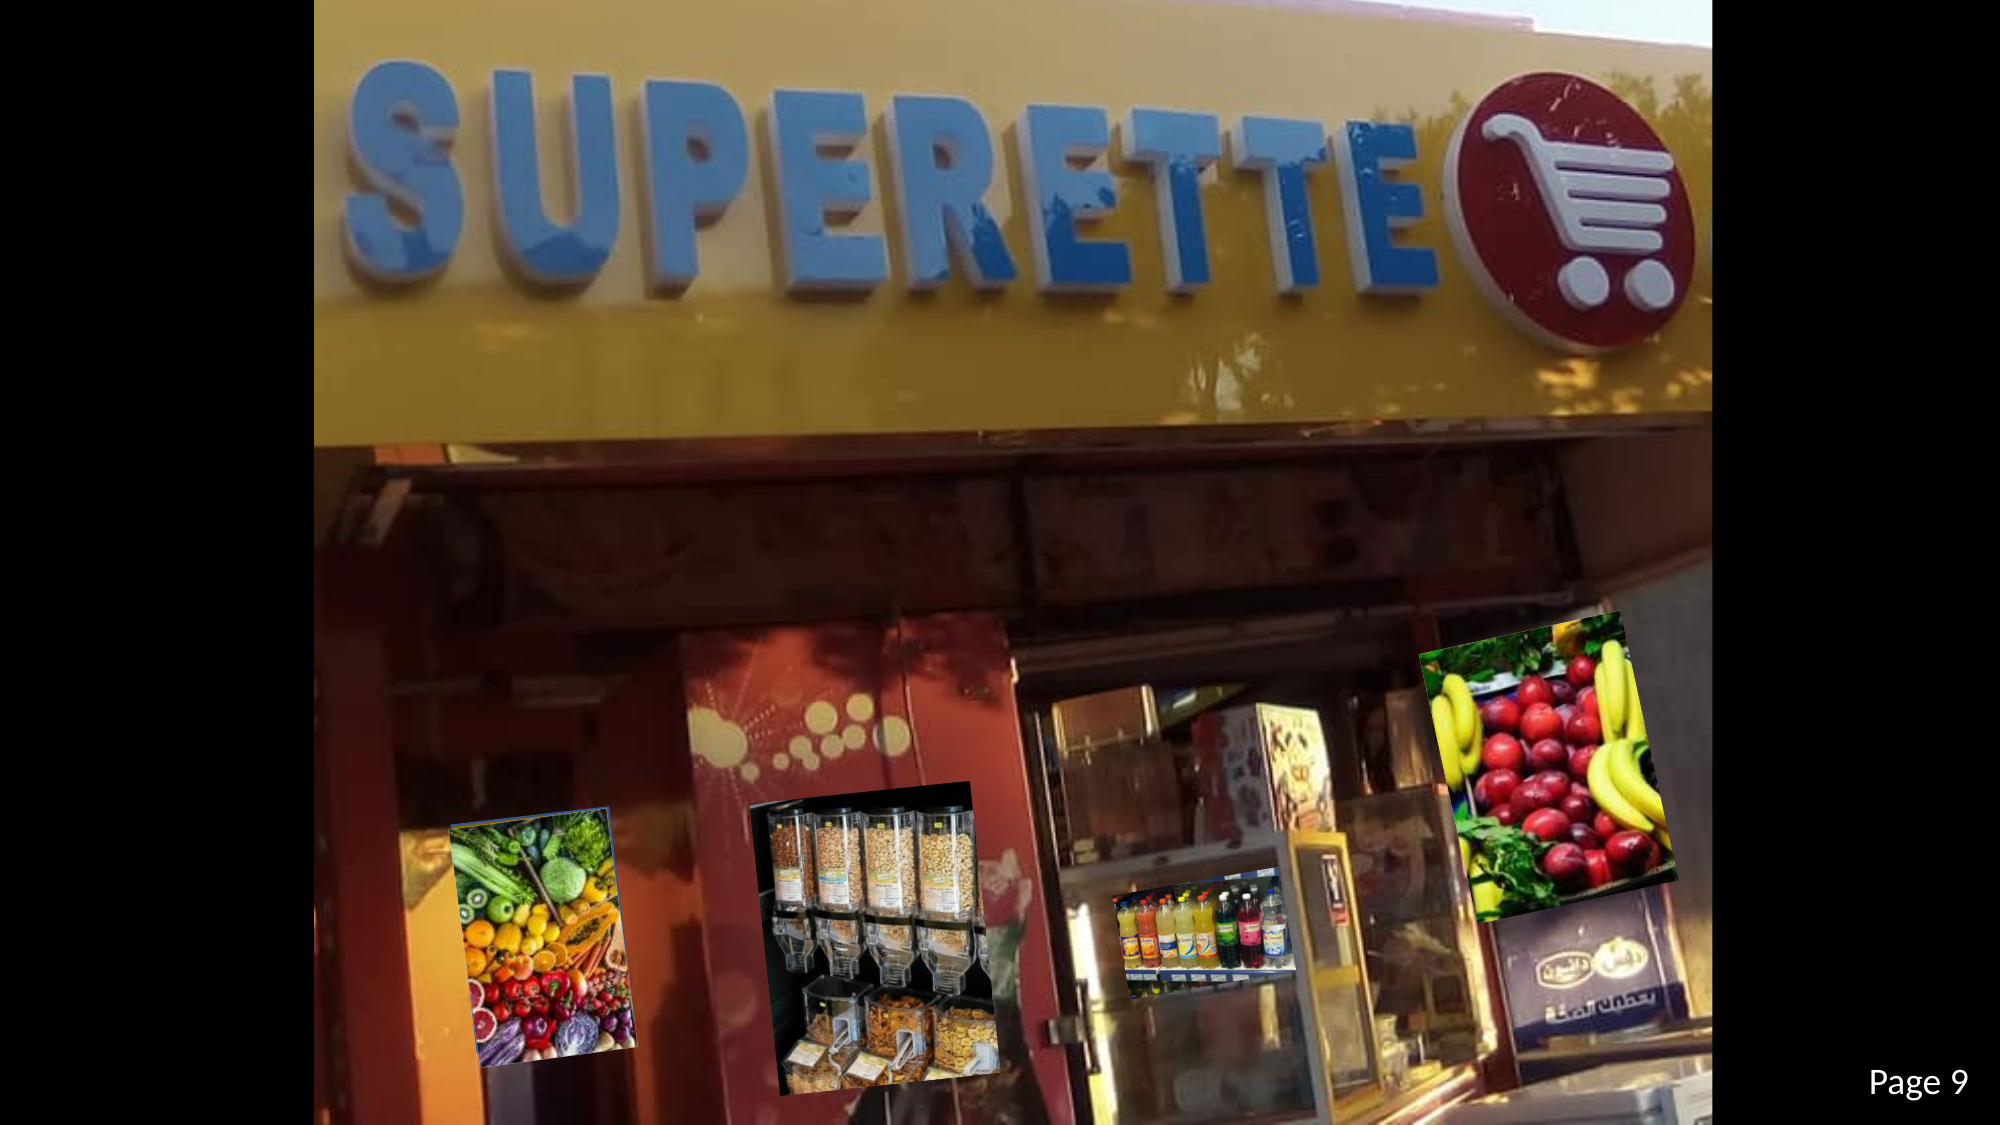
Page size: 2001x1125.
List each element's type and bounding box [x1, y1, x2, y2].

text_box [0, 0, 2000, 1125]
